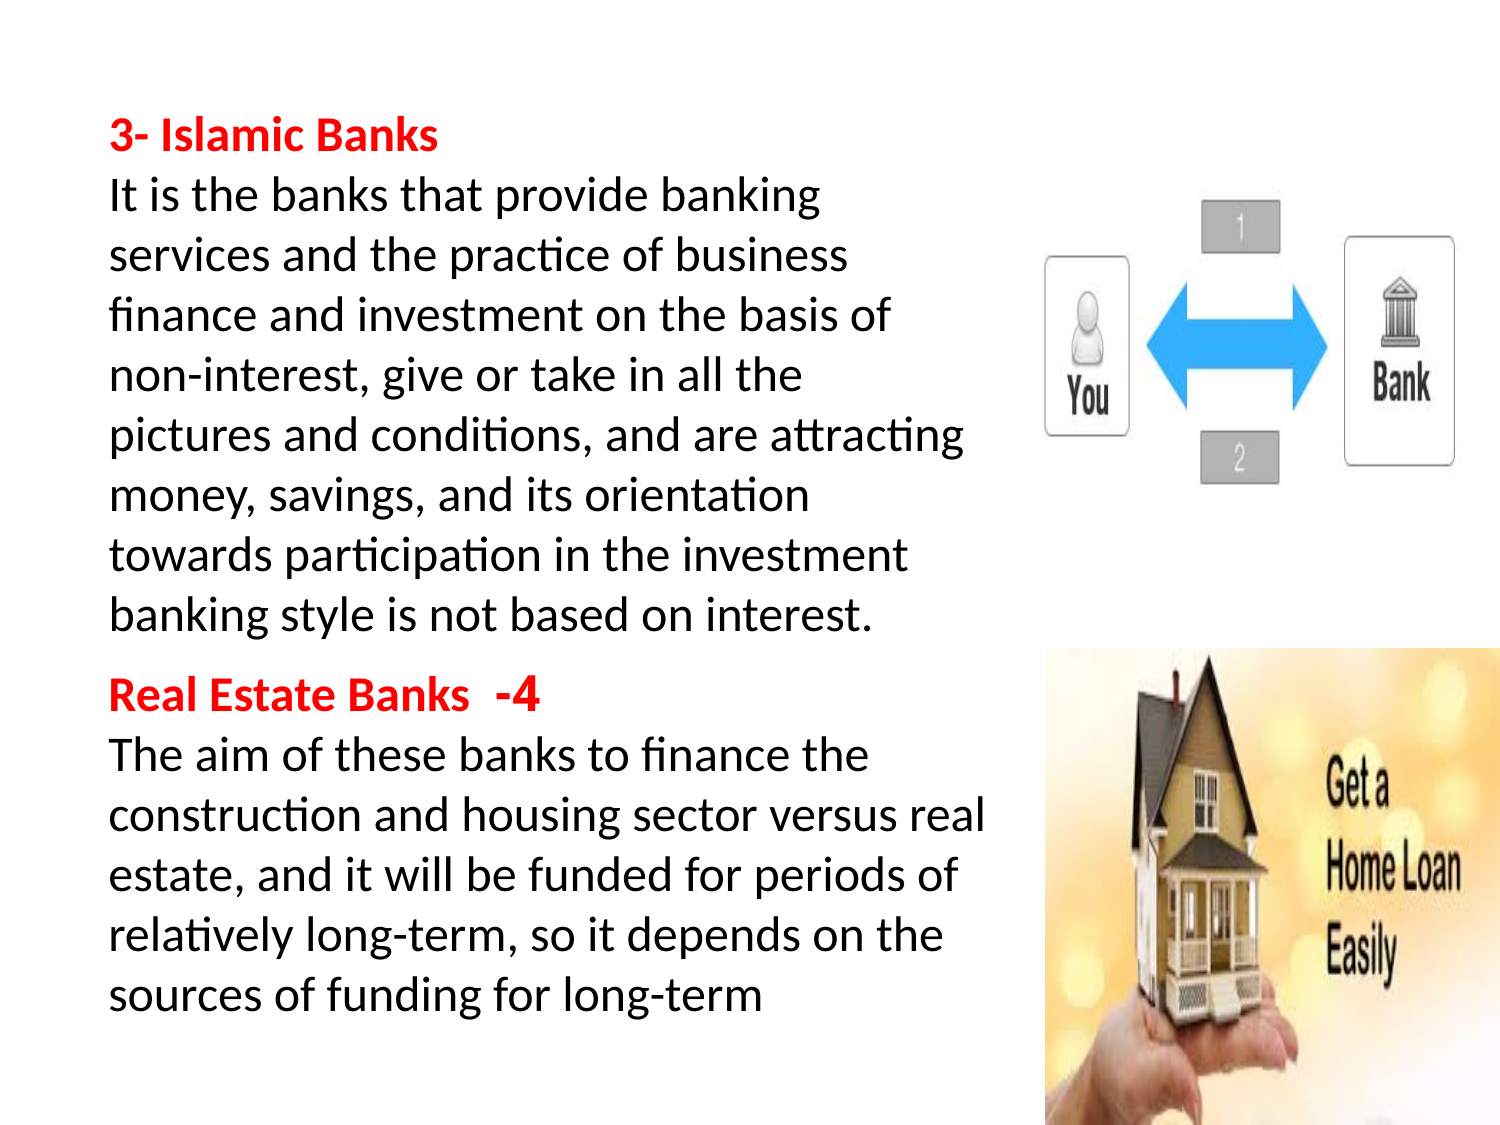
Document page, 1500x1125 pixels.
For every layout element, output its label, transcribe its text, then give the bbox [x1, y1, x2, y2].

text_box 3- Islamic Banks It is the banks that provide banking services and the practice of business finance and investment on the basis of non-interest, give or take in all the pictures and conditions, and are attracting money, savings, and its orientation towards participation in the investment banking style is not based on interest. [93, 93, 987, 649]
picture [1045, 647, 1500, 1125]
picture [985, 93, 1499, 610]
text_box 4- Real Estate Banks The aim of these banks to finance the construction and housing sector versus real estate, and it will be funded for periods of relatively long-term, so it depends on the sources of funding for long-term [93, 654, 1021, 1029]
